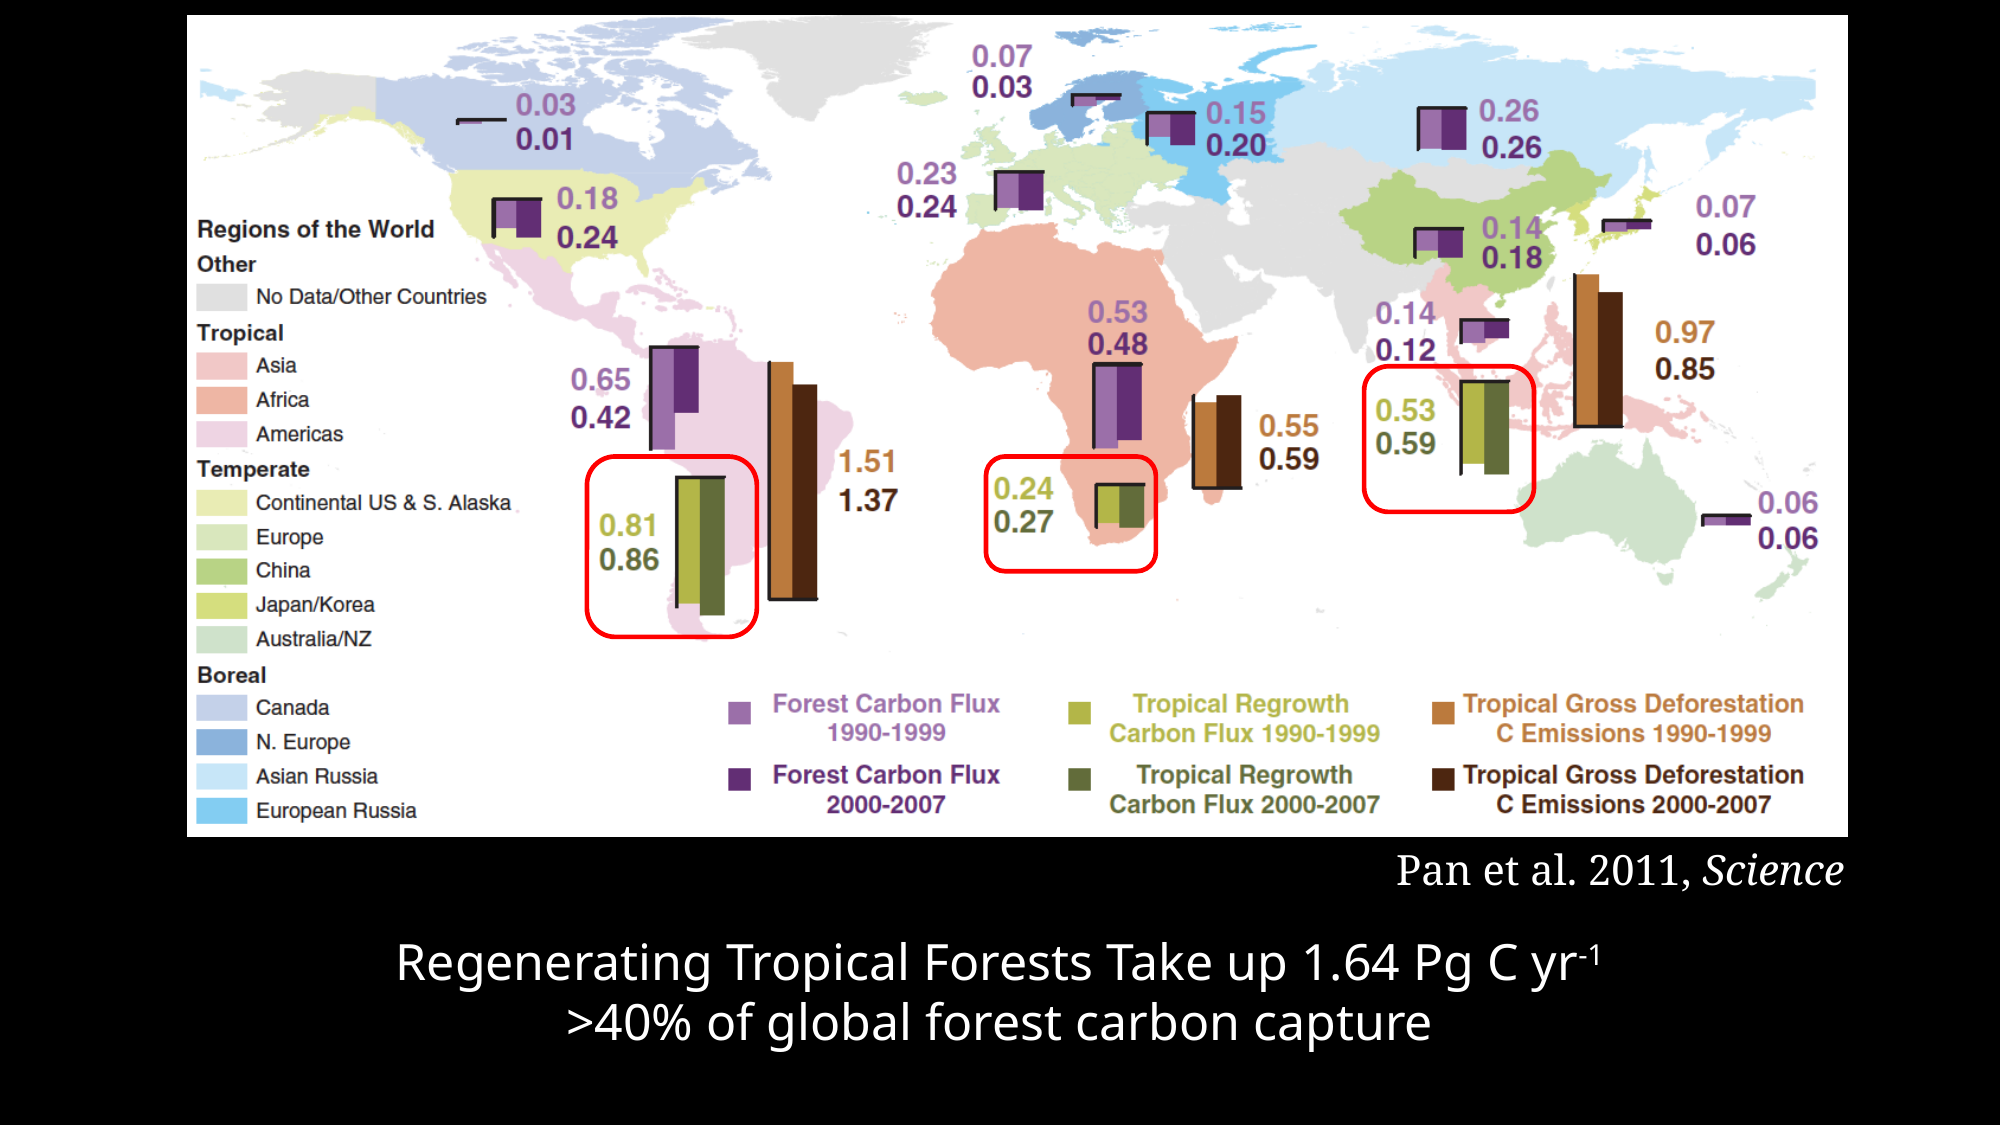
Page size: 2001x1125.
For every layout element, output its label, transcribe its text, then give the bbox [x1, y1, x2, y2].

text_box Pan et al. 2011, Science [1381, 836, 1860, 902]
text_box Regenerating Tropical Forests Take up 1.64 Pg C yr-1 >40% of global forest carbon capture [381, 922, 1619, 1058]
picture [187, 15, 1848, 837]
